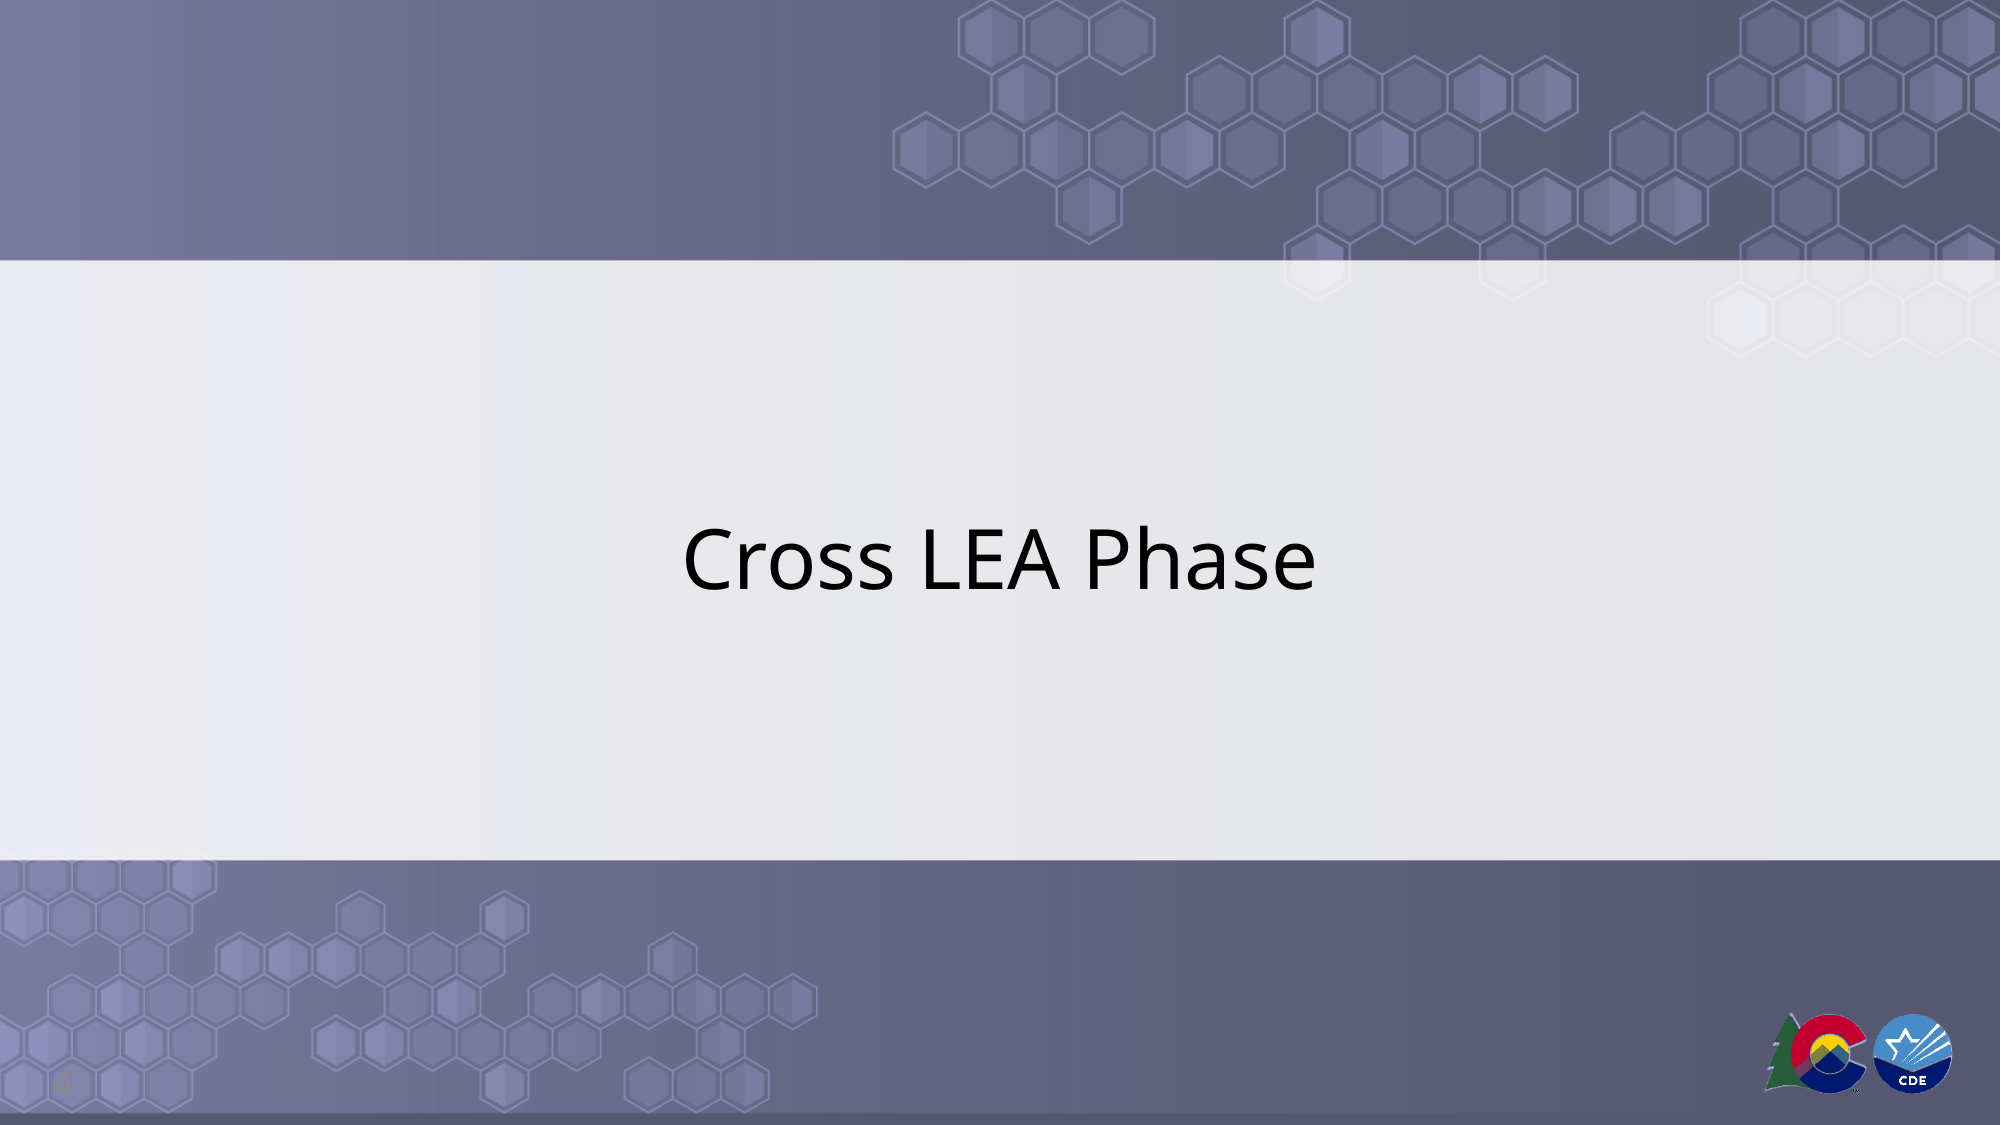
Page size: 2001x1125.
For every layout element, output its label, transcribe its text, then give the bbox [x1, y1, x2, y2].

slide_number 4 [38, 1054, 489, 1115]
title Cross LEA Phase [0, 301, 2000, 824]
picture [1764, 1013, 1952, 1094]
